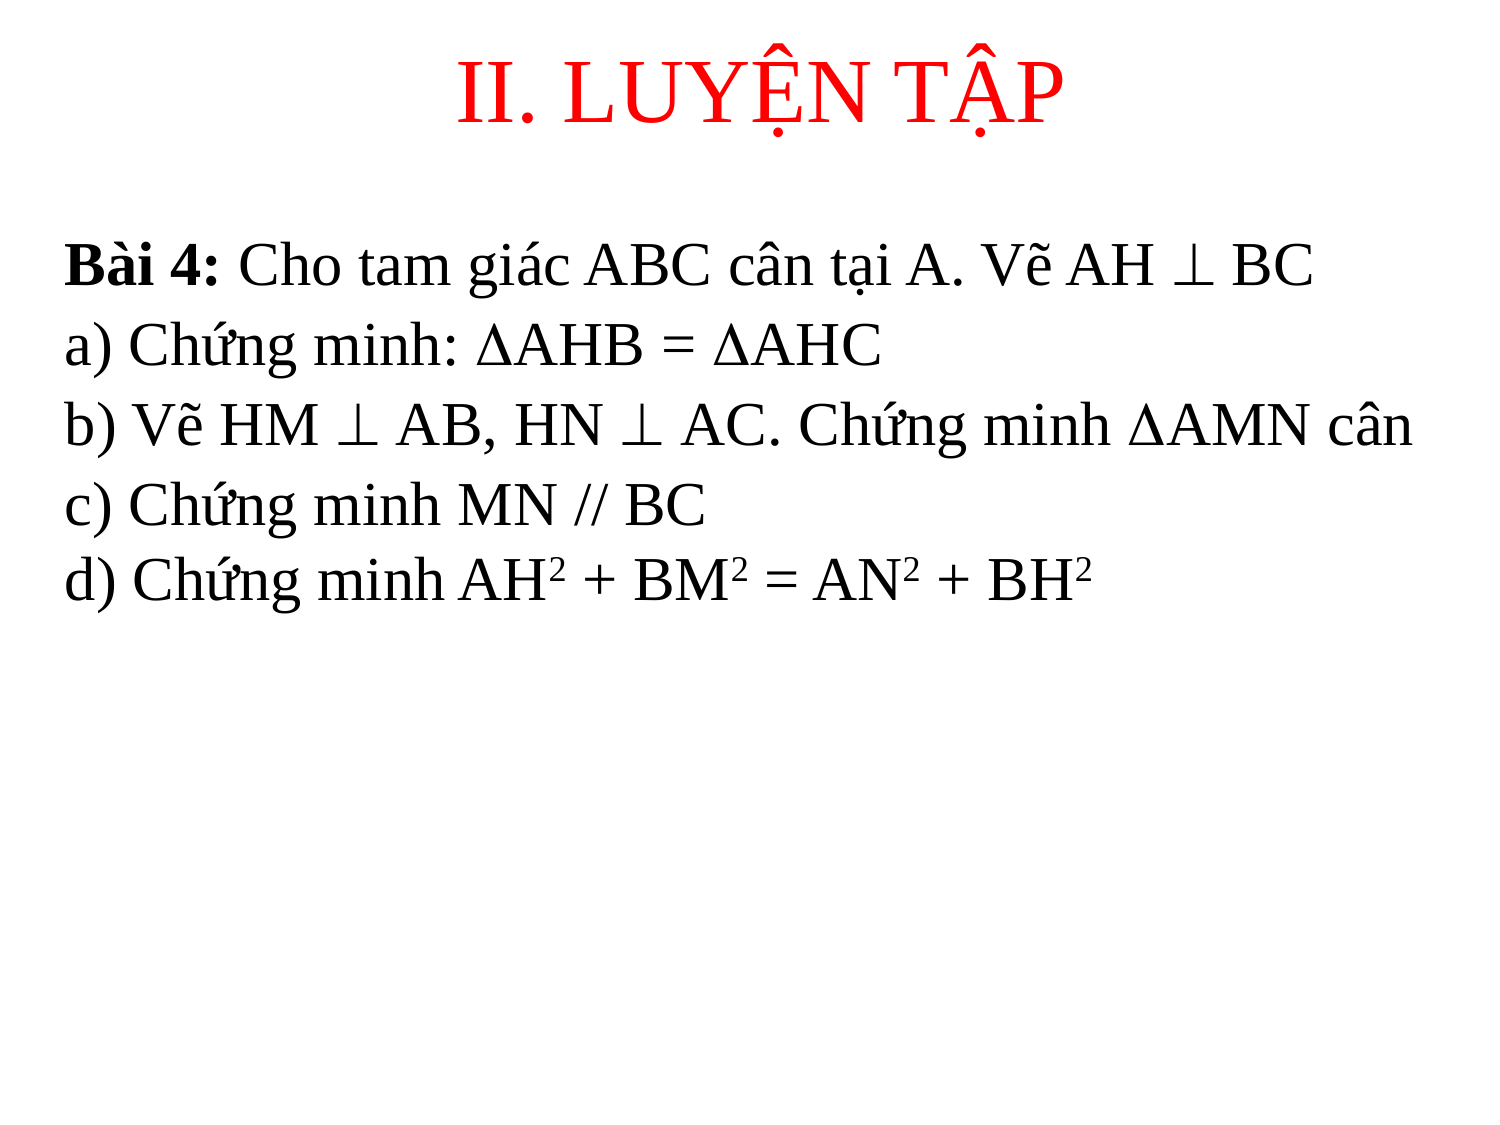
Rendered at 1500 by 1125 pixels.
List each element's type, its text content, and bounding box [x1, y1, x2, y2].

text_box II. LUYỆN TẬP [440, 23, 1126, 149]
text_box Bài 4: Cho tam giác ABC cân tại A. Vẽ AH  BC a) Chứng minh: AHB = AHC b) Vẽ HM  AB, HN  AC. Chứng minh AMN cân c) Chứng minh MN // BC d) Chứng minh AH2 + BM2 = AN2 + BH2 [49, 210, 1488, 621]
